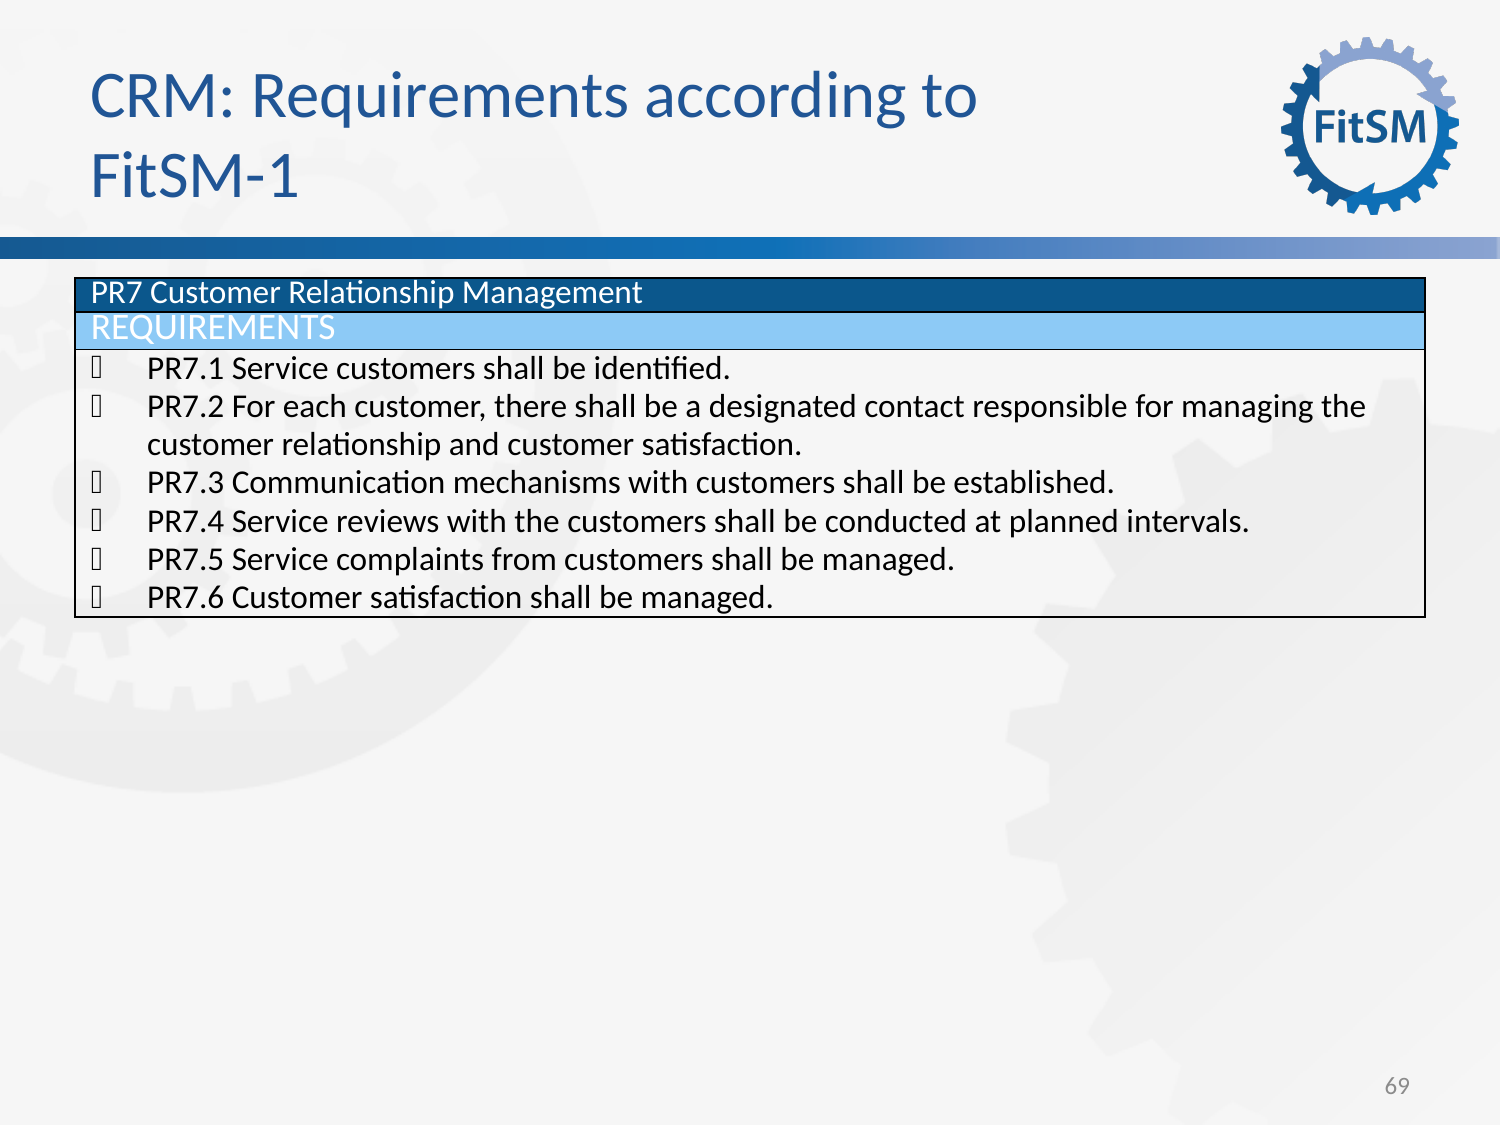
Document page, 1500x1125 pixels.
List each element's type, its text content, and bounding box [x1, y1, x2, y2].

title CRM: Requirements according to FitSM-1 [75, 45, 1047, 217]
slide_number 69 [1074, 1054, 1425, 1115]
table_cell Requirements [76, 313, 1424, 349]
picture [0, 0, 1500, 1125]
table_cell PR7.1 Service customers shall be identified. PR7.2 For each customer, there shall be a designated contact responsible for managing the customer relationship and customer satisfaction. PR7.3 Communication mechanisms with customers shall be established. PR7.4 Service reviews with the customers shall be conducted at planned intervals. PR7.5 Service complaints from customers shall be managed. PR7.6 Customer satisfaction shall be managed. [76, 350, 1424, 616]
table_header PR7 Customer Relationship Management [76, 279, 1424, 311]
